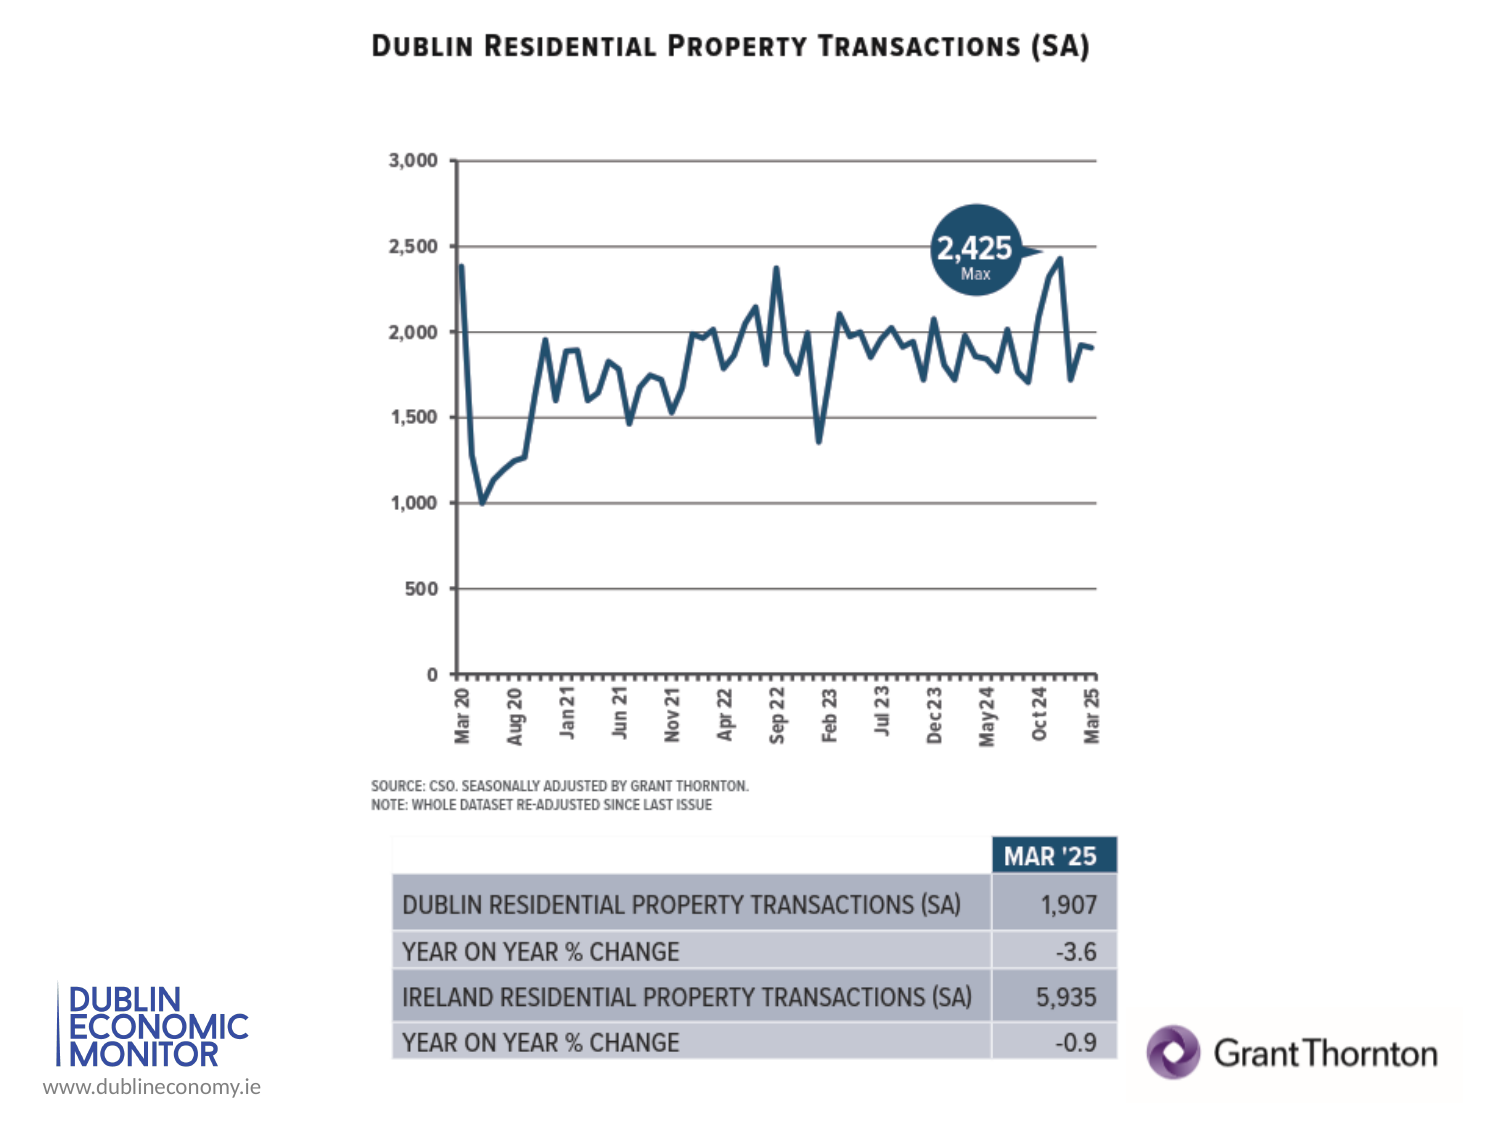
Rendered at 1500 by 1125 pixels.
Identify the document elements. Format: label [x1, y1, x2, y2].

picture [1126, 1007, 1463, 1103]
picture [364, 25, 1123, 1078]
picture [50, 971, 254, 1075]
